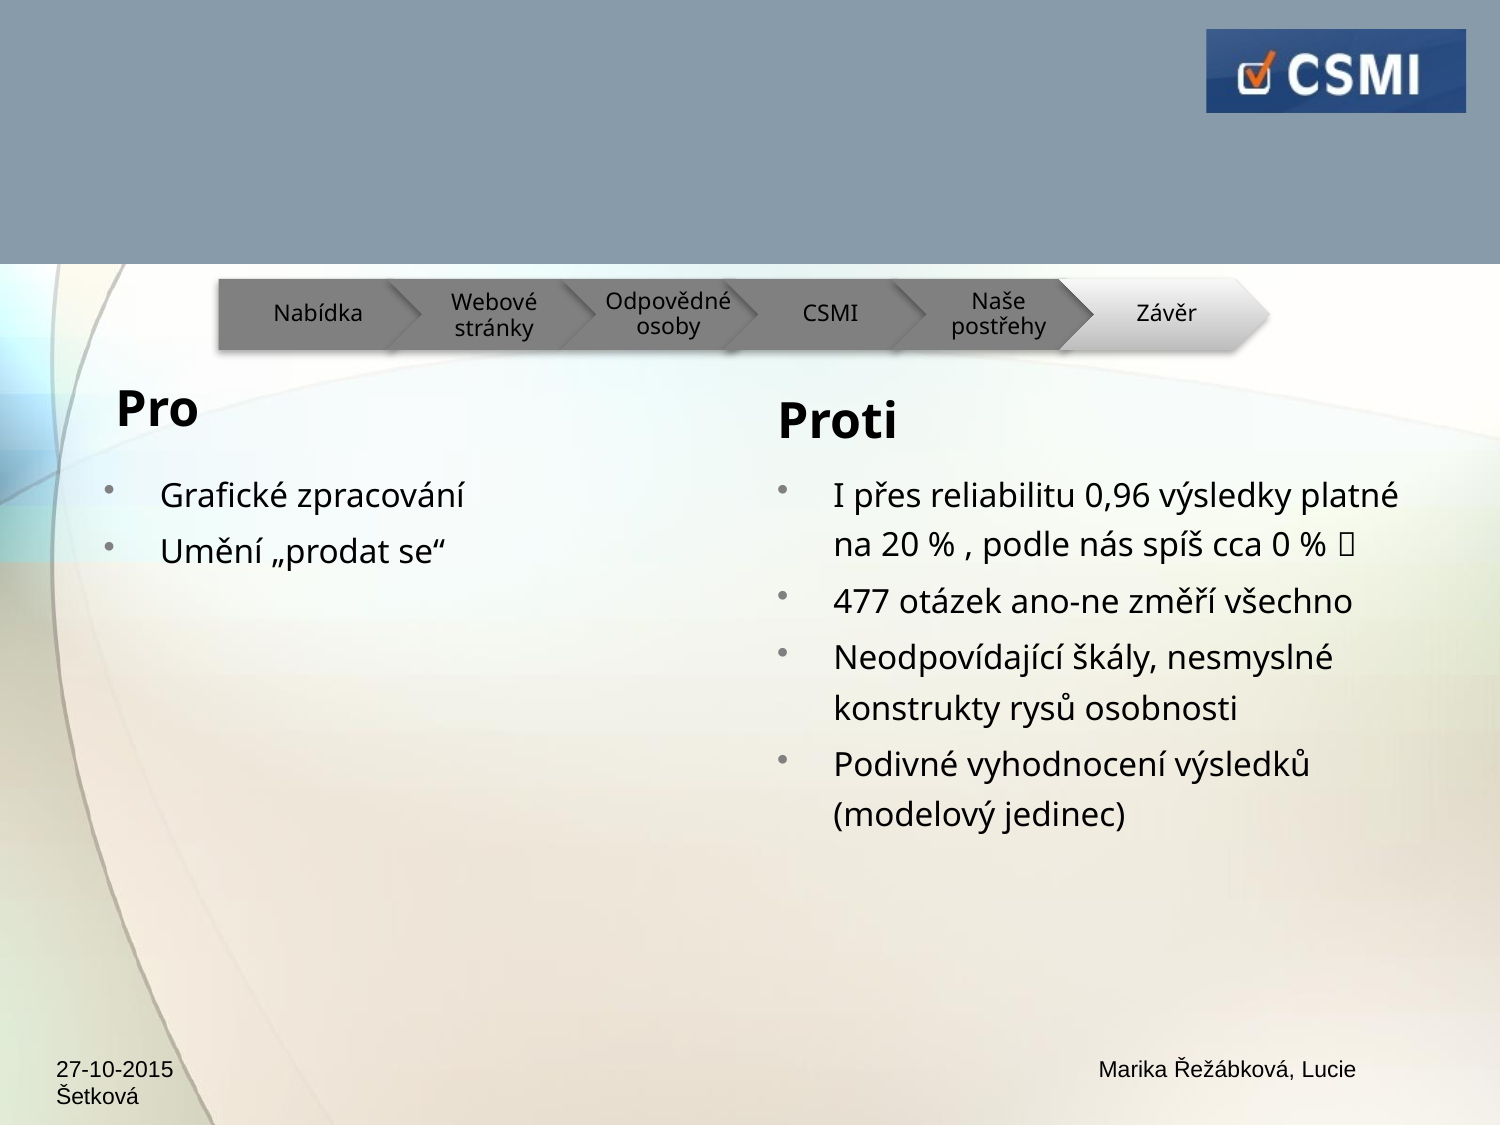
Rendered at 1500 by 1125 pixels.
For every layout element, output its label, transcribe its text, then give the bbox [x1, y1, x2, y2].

text_box [0, 0, 1500, 264]
text_box 27-10-2015 Marika Řežábková, Lucie Šetková [41, 1046, 1459, 1117]
picture [0, 264, 1500, 1125]
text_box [218, 278, 1270, 350]
list Grafické zpracování Umění „prodat se“ [88, 455, 738, 1006]
list I přes reliabilitu 0,96 výsledky platné na 20 % , podle nás spíš cca 0 %  477 otázek ano-ne změří všechno Neodpovídající škály, nesmyslné konstrukty rysů osobnosti Podivné vyhodnocení výsledků (modelový jedinec) [761, 455, 1436, 1006]
list Pro [100, 356, 739, 445]
picture [1206, 29, 1467, 113]
list Proti [761, 356, 1424, 455]
